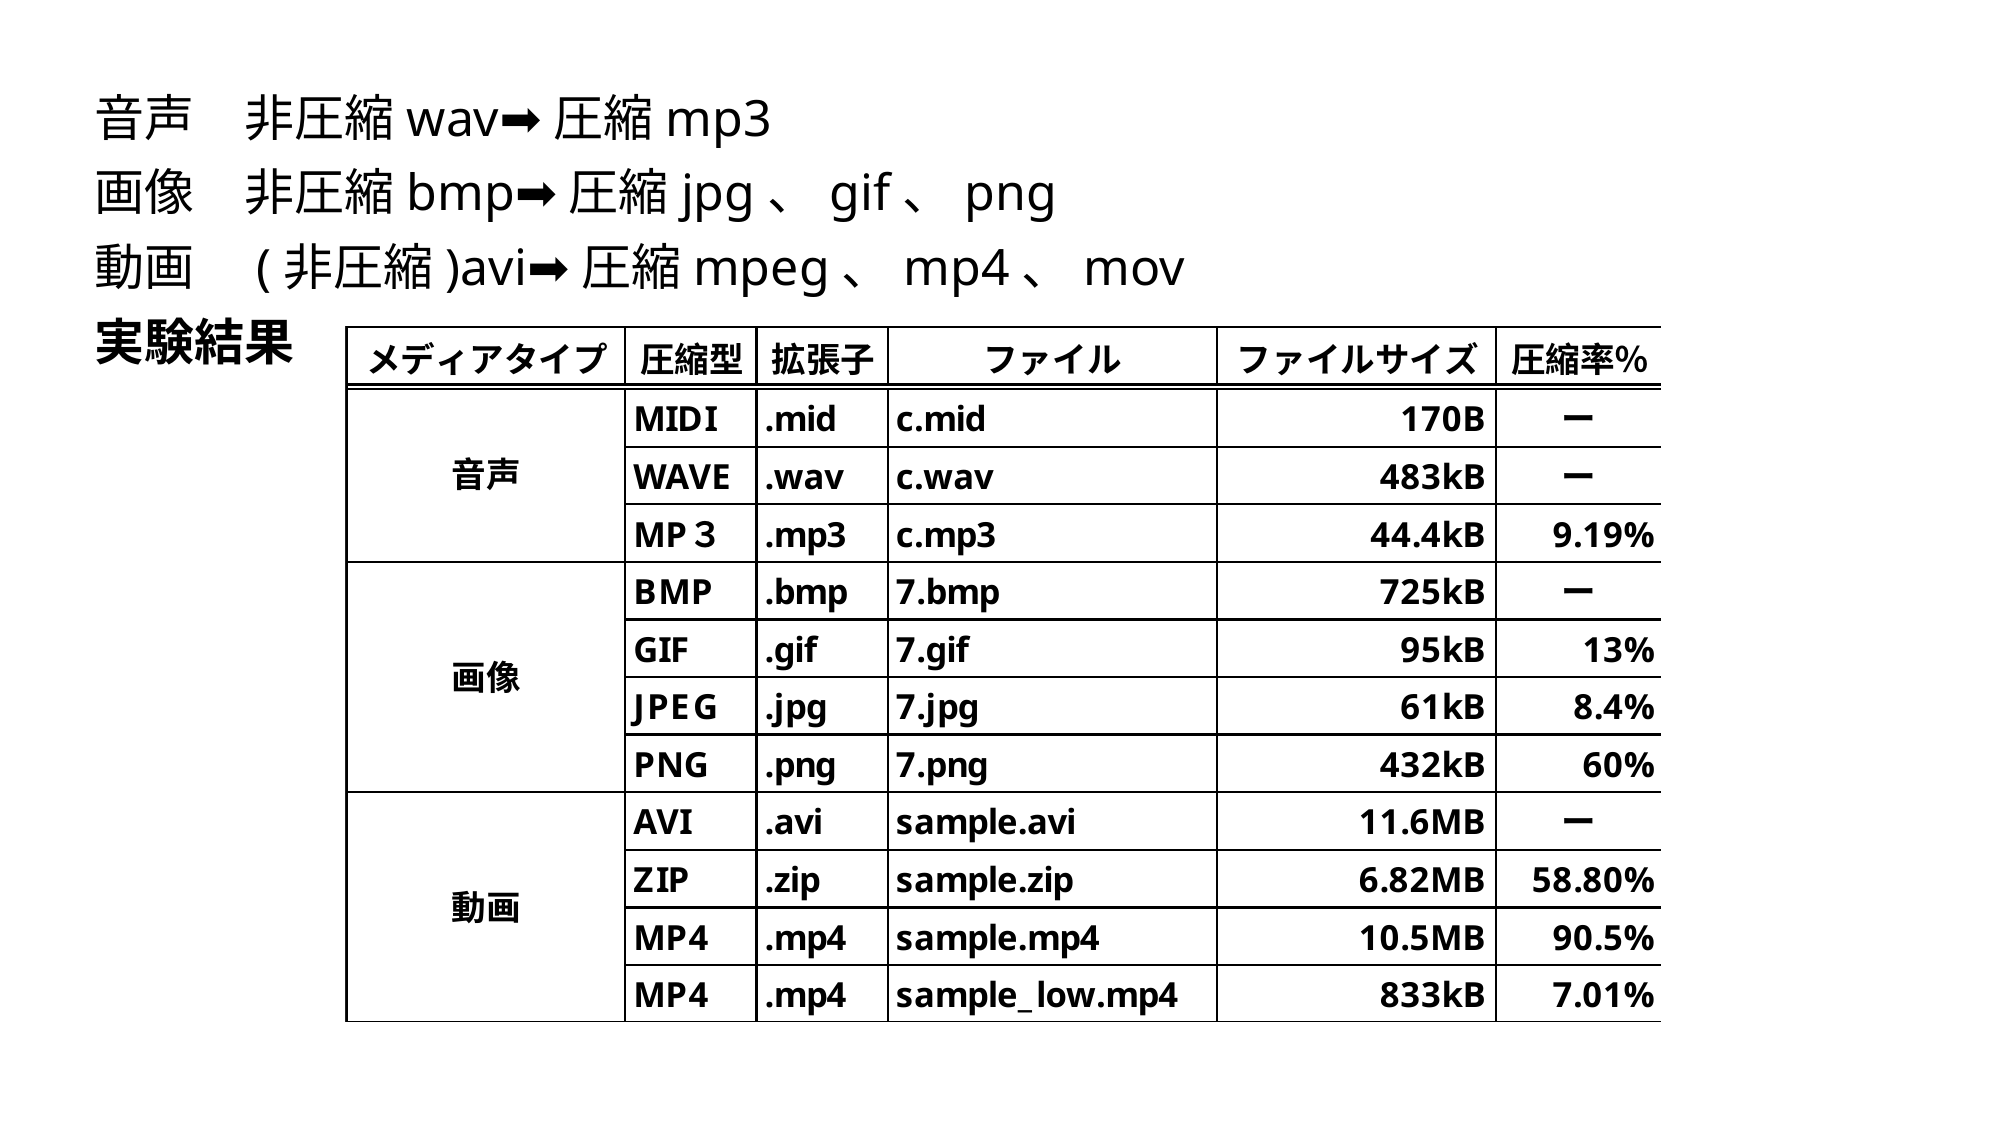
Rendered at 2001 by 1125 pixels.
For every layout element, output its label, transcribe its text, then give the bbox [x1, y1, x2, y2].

picture [345, 325, 1664, 1024]
list 音声 非圧縮wav➡圧縮mp3 画像 非圧縮bmp➡圧縮jpg、gif、png 動画 (非圧縮)avi➡圧縮mpeg、mp4、mov 実験結果 [79, 85, 1863, 1014]
